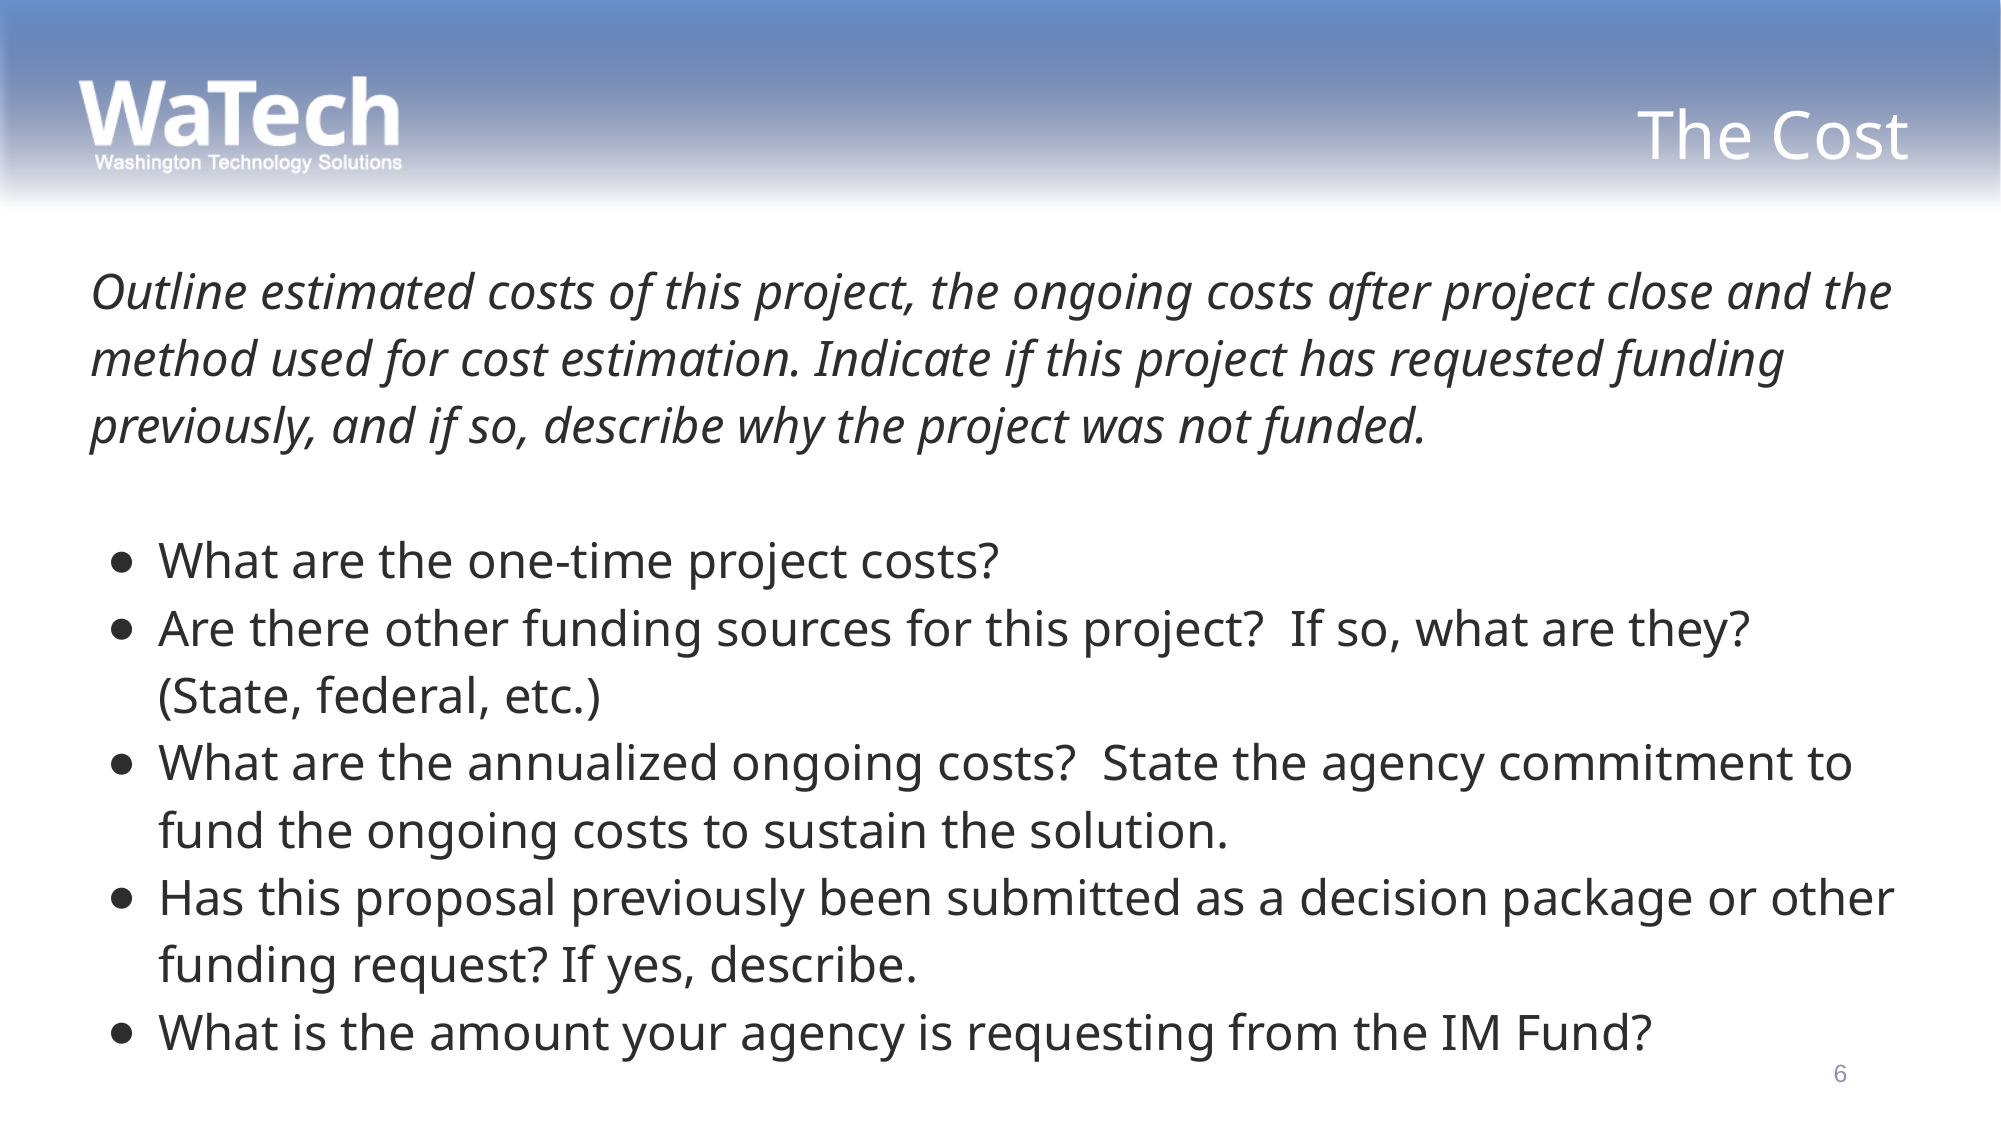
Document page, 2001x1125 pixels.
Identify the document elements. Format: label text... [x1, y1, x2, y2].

list Outline estimated costs of this project, the ongoing costs after project close and the method used for cost estimation. Indicate if this project has requested funding previously, and if so, describe why the project was not funded. What are the one-time project costs? Are there other funding sources for this project? If so, what are they? (State, federal, etc.) What are the annualized ongoing costs? State the agency commitment to fund the ongoing costs to sustain the solution. Has this proposal previously been submitted as a decision package or other funding request? If yes, describe. What is the amount your agency is requesting from the IM Fund? [75, 244, 1925, 1070]
slide_number 6 [1412, 1042, 1863, 1103]
picture [32, 28, 461, 222]
title The Cost [1588, 73, 1925, 203]
